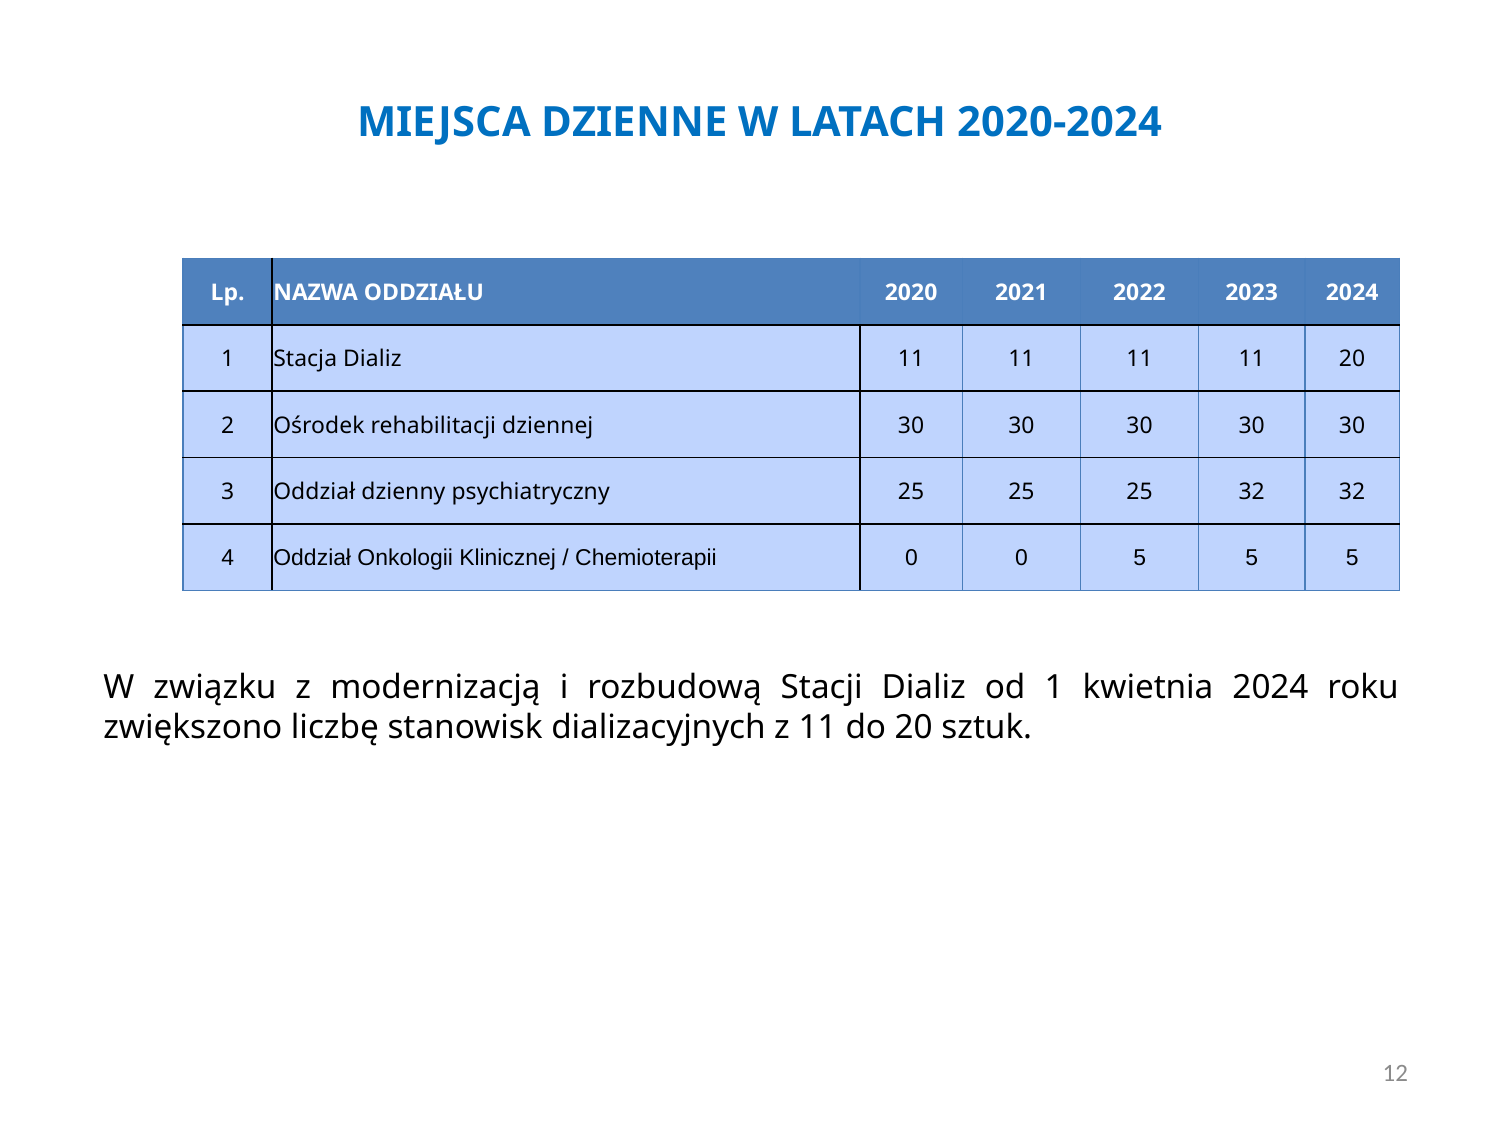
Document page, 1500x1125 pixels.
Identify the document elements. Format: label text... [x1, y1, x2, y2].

slide_number 12 [1074, 1042, 1423, 1101]
table_cell 25 [861, 458, 962, 523]
table_header 2022 [1081, 259, 1198, 324]
table_header Lp. [184, 259, 271, 324]
table_header 2023 [1199, 259, 1304, 324]
table_cell Ośrodek rehabilitacji dziennej [273, 392, 859, 457]
table_cell 5 [1306, 525, 1399, 590]
table_cell 11 [1081, 326, 1198, 390]
table_cell 11 [963, 326, 1080, 390]
table_cell 1 [184, 326, 271, 390]
table_cell 30 [963, 392, 1080, 457]
table_header NAZWA ODDZIAŁU [273, 259, 859, 324]
table_cell 20 [1306, 326, 1399, 390]
table_cell 32 [1306, 458, 1399, 523]
table_cell Stacja Dializ [273, 326, 859, 390]
title MIEJSCA DZIENNE W LATACH 2020-2024 [75, 45, 1446, 196]
table_cell 30 [861, 392, 962, 457]
table_cell 4 [184, 525, 271, 590]
text_box W związku z modernizacją i rozbudową Stacji Dializ od 1 kwietnia 2024 roku zwiększono liczbę stanowisk dializacyjnych z 11 do 20 sztuk. [88, 633, 1416, 774]
table_cell 0 [861, 525, 962, 590]
table_header 2020 [861, 259, 962, 324]
table_cell 30 [1306, 392, 1399, 457]
table_cell 32 [1199, 458, 1304, 523]
table_cell 25 [1081, 458, 1198, 523]
table_cell 2 [184, 392, 271, 457]
table_cell 11 [861, 326, 962, 390]
table_header 2021 [963, 259, 1080, 324]
table_cell 25 [963, 458, 1080, 523]
table_cell 3 [184, 458, 271, 523]
table_cell 11 [1199, 326, 1304, 390]
table_header 2024 [1306, 259, 1399, 324]
table_cell 30 [1081, 392, 1198, 457]
table_cell 5 [1199, 525, 1304, 590]
table_cell Oddział Onkologii Klinicznej / Chemioterapii [273, 525, 859, 590]
table_cell 5 [1081, 525, 1198, 590]
table_cell 0 [963, 525, 1080, 590]
table_cell 30 [1199, 392, 1304, 457]
table_cell Oddział dzienny psychiatryczny [273, 458, 859, 523]
